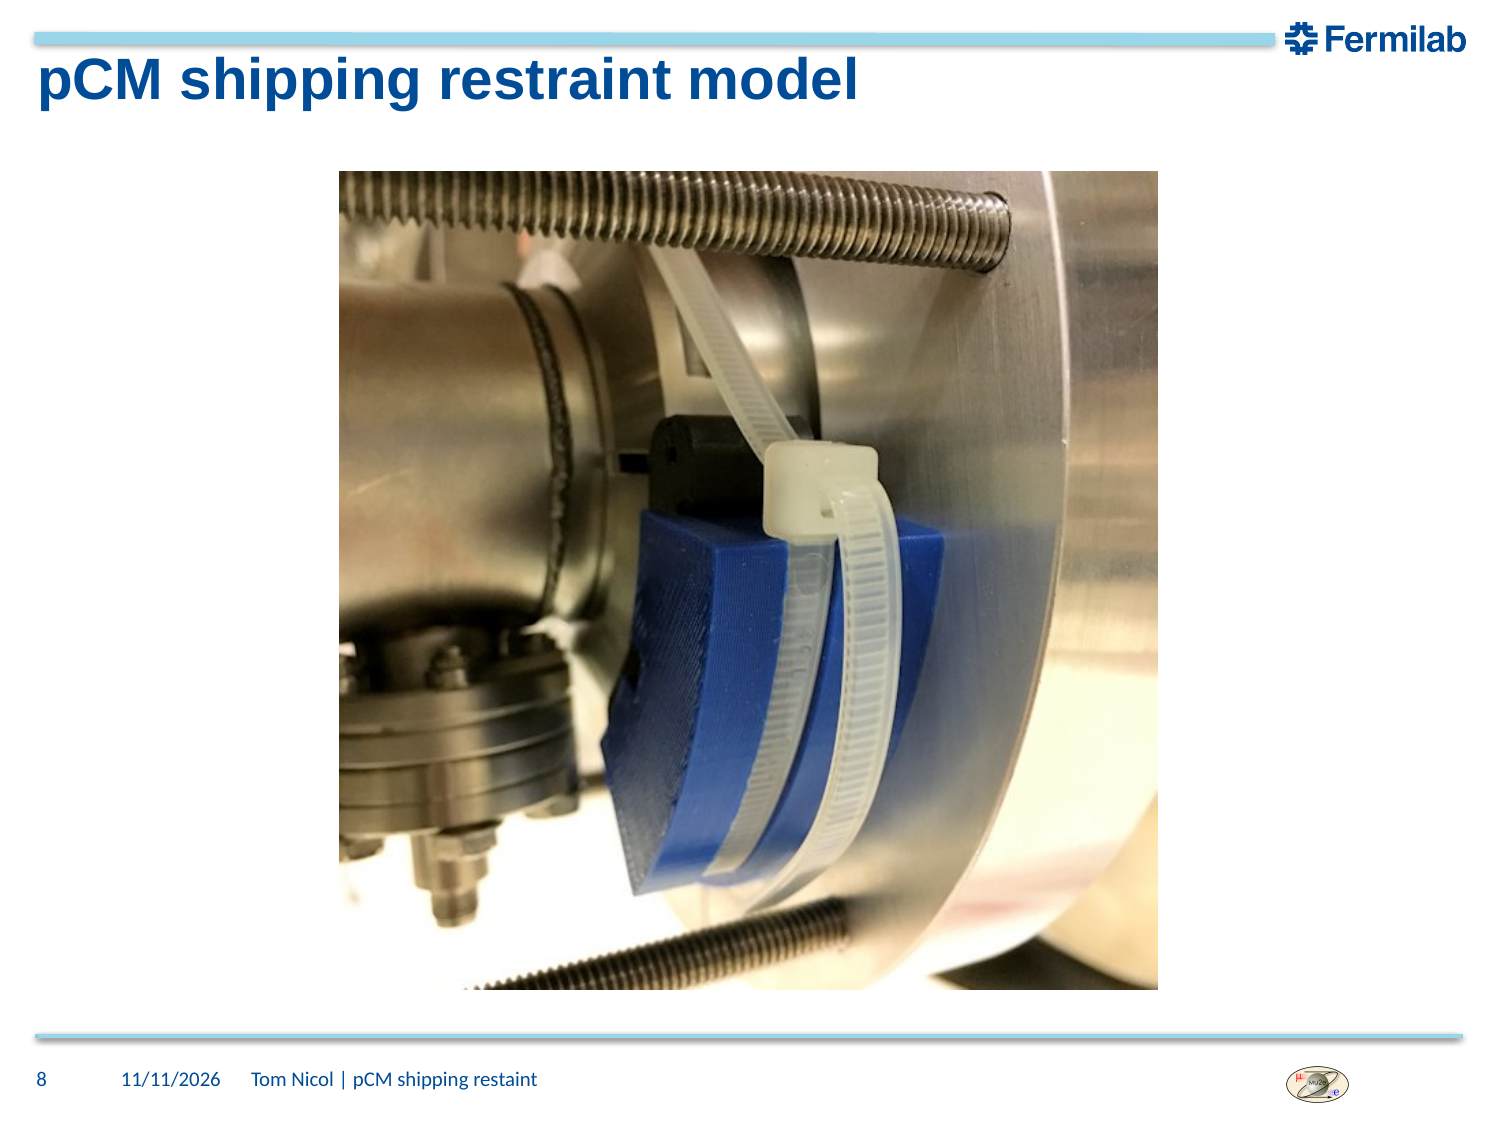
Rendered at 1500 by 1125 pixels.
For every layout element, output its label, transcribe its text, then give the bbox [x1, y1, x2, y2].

picture [1286, 1066, 1349, 1103]
title pCM shipping restraint model [37, 41, 1463, 112]
footer Tom Nicol | pCM shipping restaint [251, 1065, 1161, 1105]
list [339, 170, 1159, 990]
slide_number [120, 1065, 232, 1106]
slide_number 8 [36, 1065, 105, 1105]
picture [1285, 22, 1466, 55]
